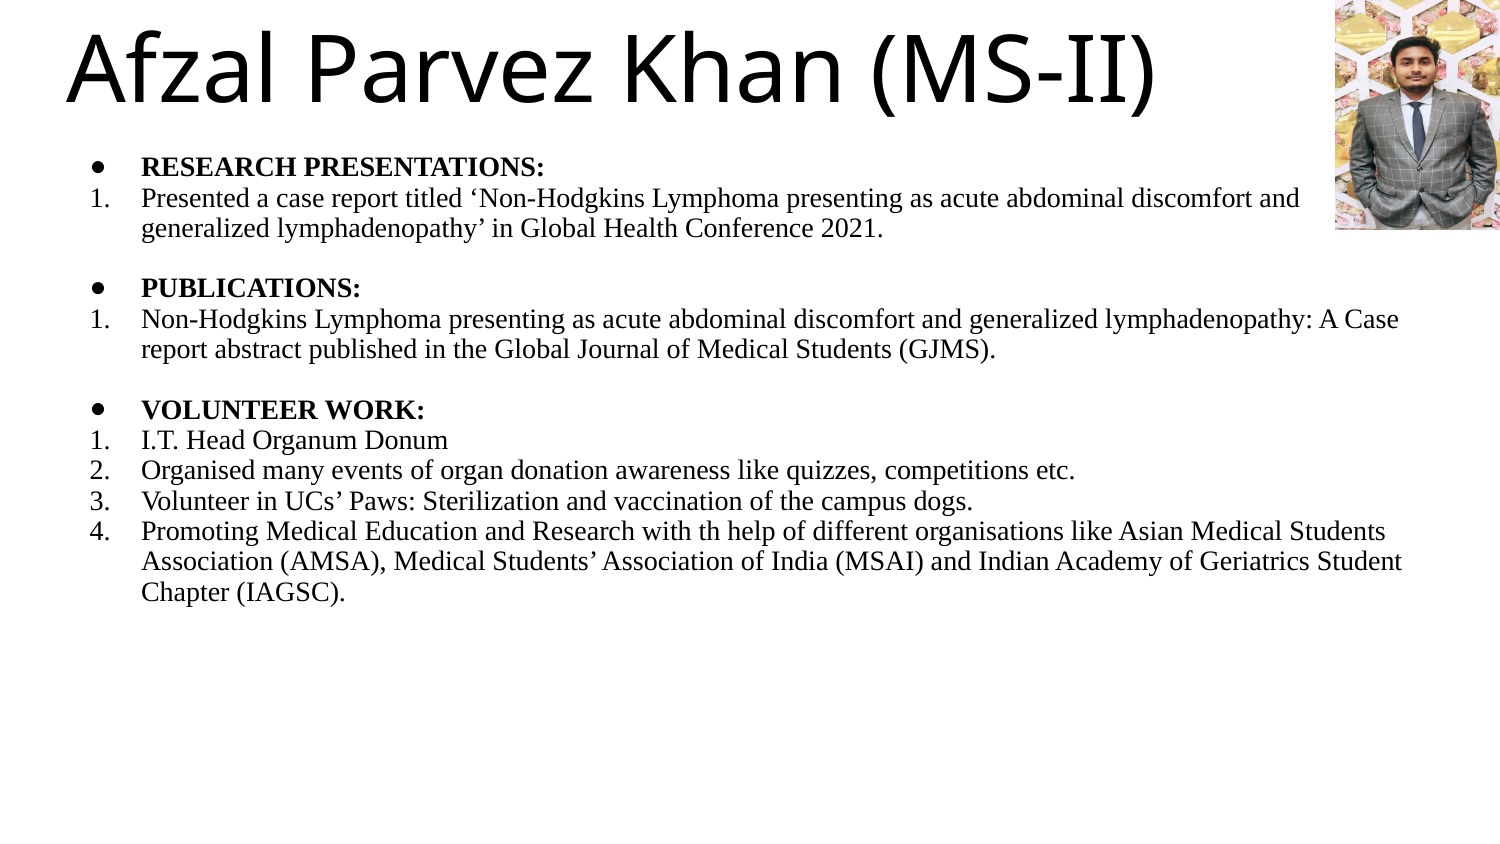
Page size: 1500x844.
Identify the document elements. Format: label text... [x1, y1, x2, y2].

subtitle RESEARCH PRESENTATIONS: Presented a case report titled ‘Non-Hodgkins Lymphoma presenting as acute abdominal discomfort and generalized lymphadenopathy’ in Global Health Conference 2021. PUBLICATIONS: Non-Hodgkins Lymphoma presenting as acute abdominal discomfort and generalized lymphadenopathy: A Case report abstract published in the Global Journal of Medical Students (GJMS). VOLUNTEER WORK: I.T. Head Organum Donum Organised many events of organ donation awareness like quizzes, competitions etc. Volunteer in UCs’ Paws: Sterilization and vaccination of the campus dogs. Promoting Medical Education and Research with th help of different organisations like Asian Medical Students Association (AMSA), Medical Students’ Association of India (MSAI) and Indian Academy of Geriatrics Student Chapter (IAGSC). [51, 137, 1449, 797]
picture [1335, 0, 1500, 230]
title Afzal Parvez Khan (MS-II) [51, 0, 1335, 137]
